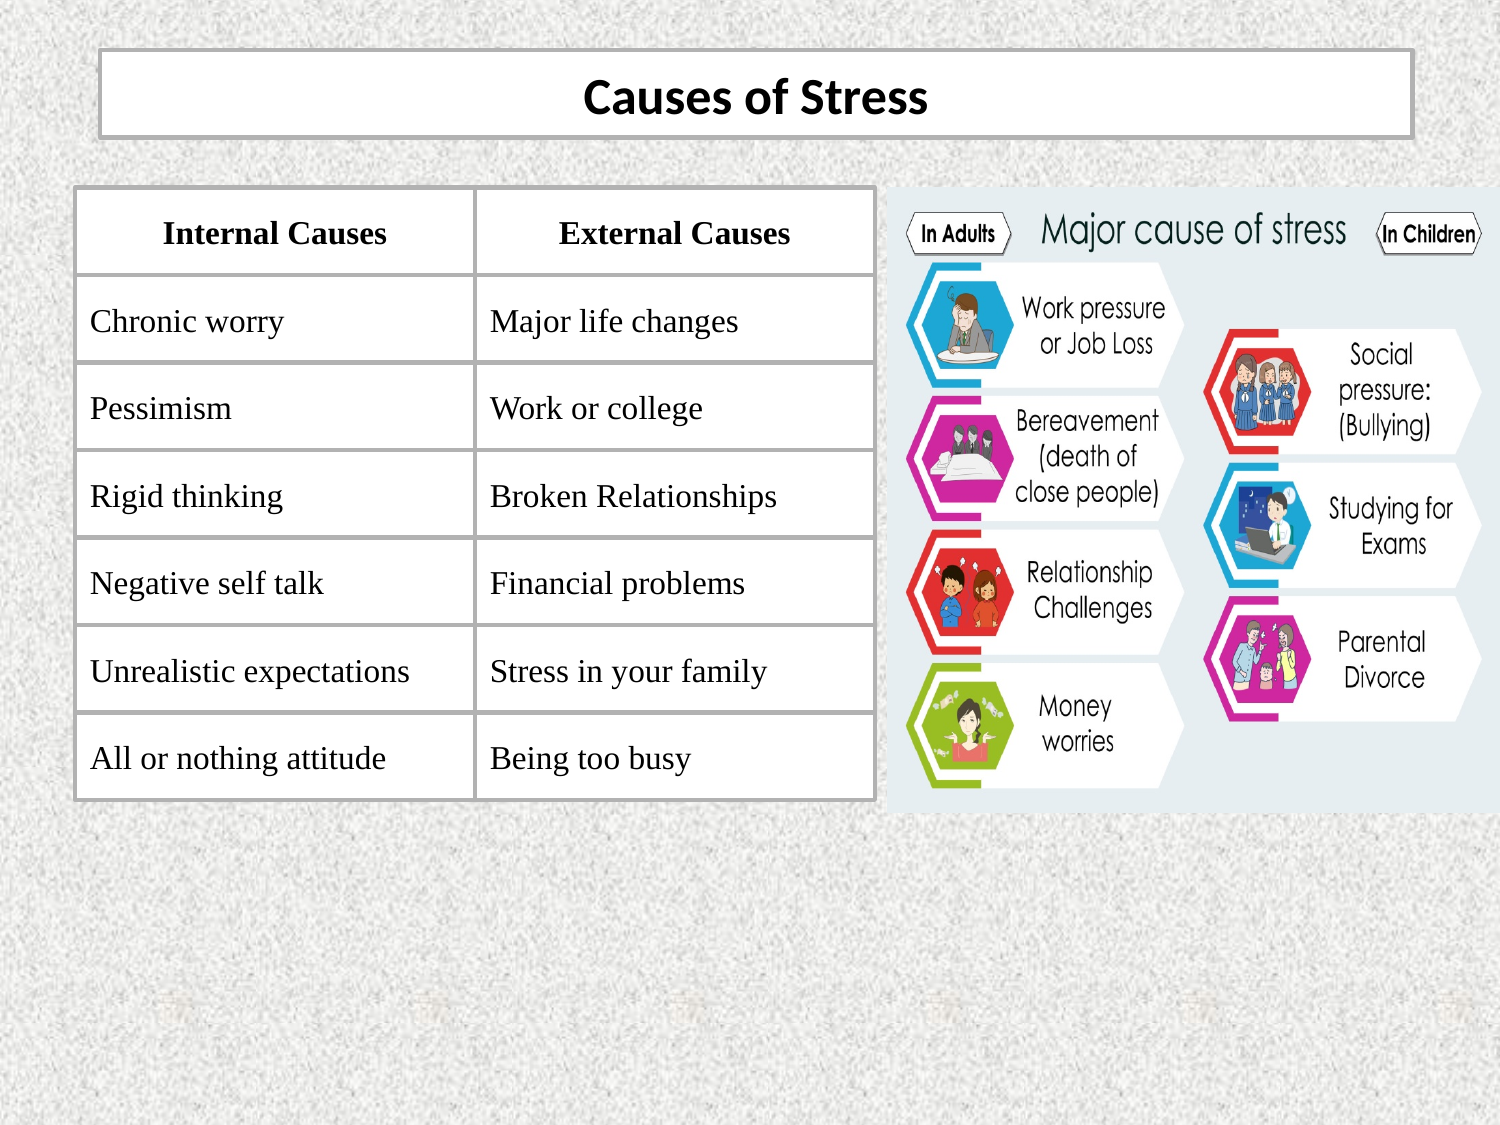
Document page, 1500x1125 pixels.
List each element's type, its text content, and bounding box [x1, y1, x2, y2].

text_box Being too busy [473, 710, 877, 802]
text_box Unrealistic expectations [73, 623, 473, 710]
text_box Rigid thinking [73, 448, 473, 535]
text_box External Causes [473, 185, 877, 273]
text_box Work or college [473, 360, 877, 448]
text_box Financial problems [473, 535, 877, 623]
text_box Internal Causes [73, 185, 473, 273]
text_box Pessimism [73, 360, 473, 448]
text_box Causes of Stress [98, 48, 1415, 140]
text_box Major life changes [473, 273, 877, 360]
text_box Chronic worry [73, 273, 473, 360]
text_box All or nothing attitude [73, 710, 473, 802]
picture [0, 0, 1500, 1125]
text_box Stress in your family [473, 623, 877, 710]
text_box Broken Relationships [473, 448, 877, 535]
text_box Negative self talk [73, 535, 473, 623]
